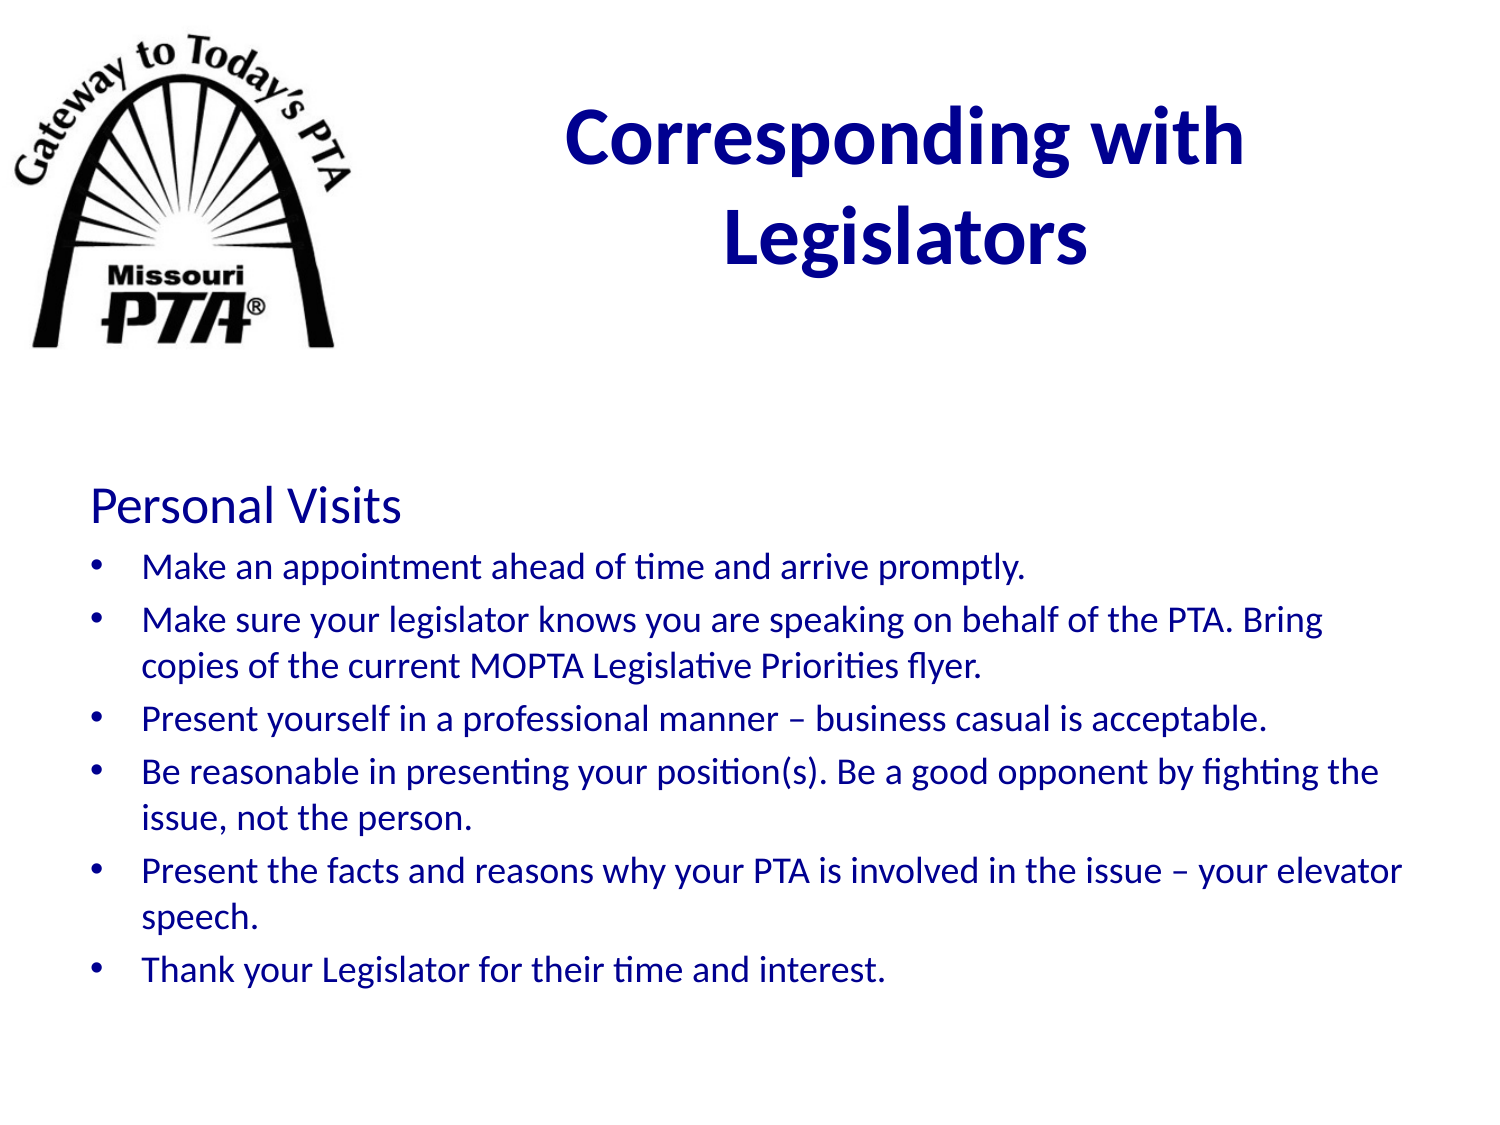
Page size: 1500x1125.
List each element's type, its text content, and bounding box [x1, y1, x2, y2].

list Personal Visits Make an appointment ahead of time and arrive promptly. Make sure your legislator knows you are speaking on behalf of the PTA. Bring copies of the current MOPTA Legislative Priorities flyer. Present yourself in a professional manner – business casual is acceptable. Be reasonable in presenting your position(s). Be a good opponent by fighting the issue, not the person. Present the facts and reasons why your PTA is involved in the issue – your elevator speech. Thank your Legislator for their time and interest. [75, 462, 1425, 1005]
picture [2, 0, 369, 363]
title Corresponding with Legislators [375, 50, 1438, 313]
